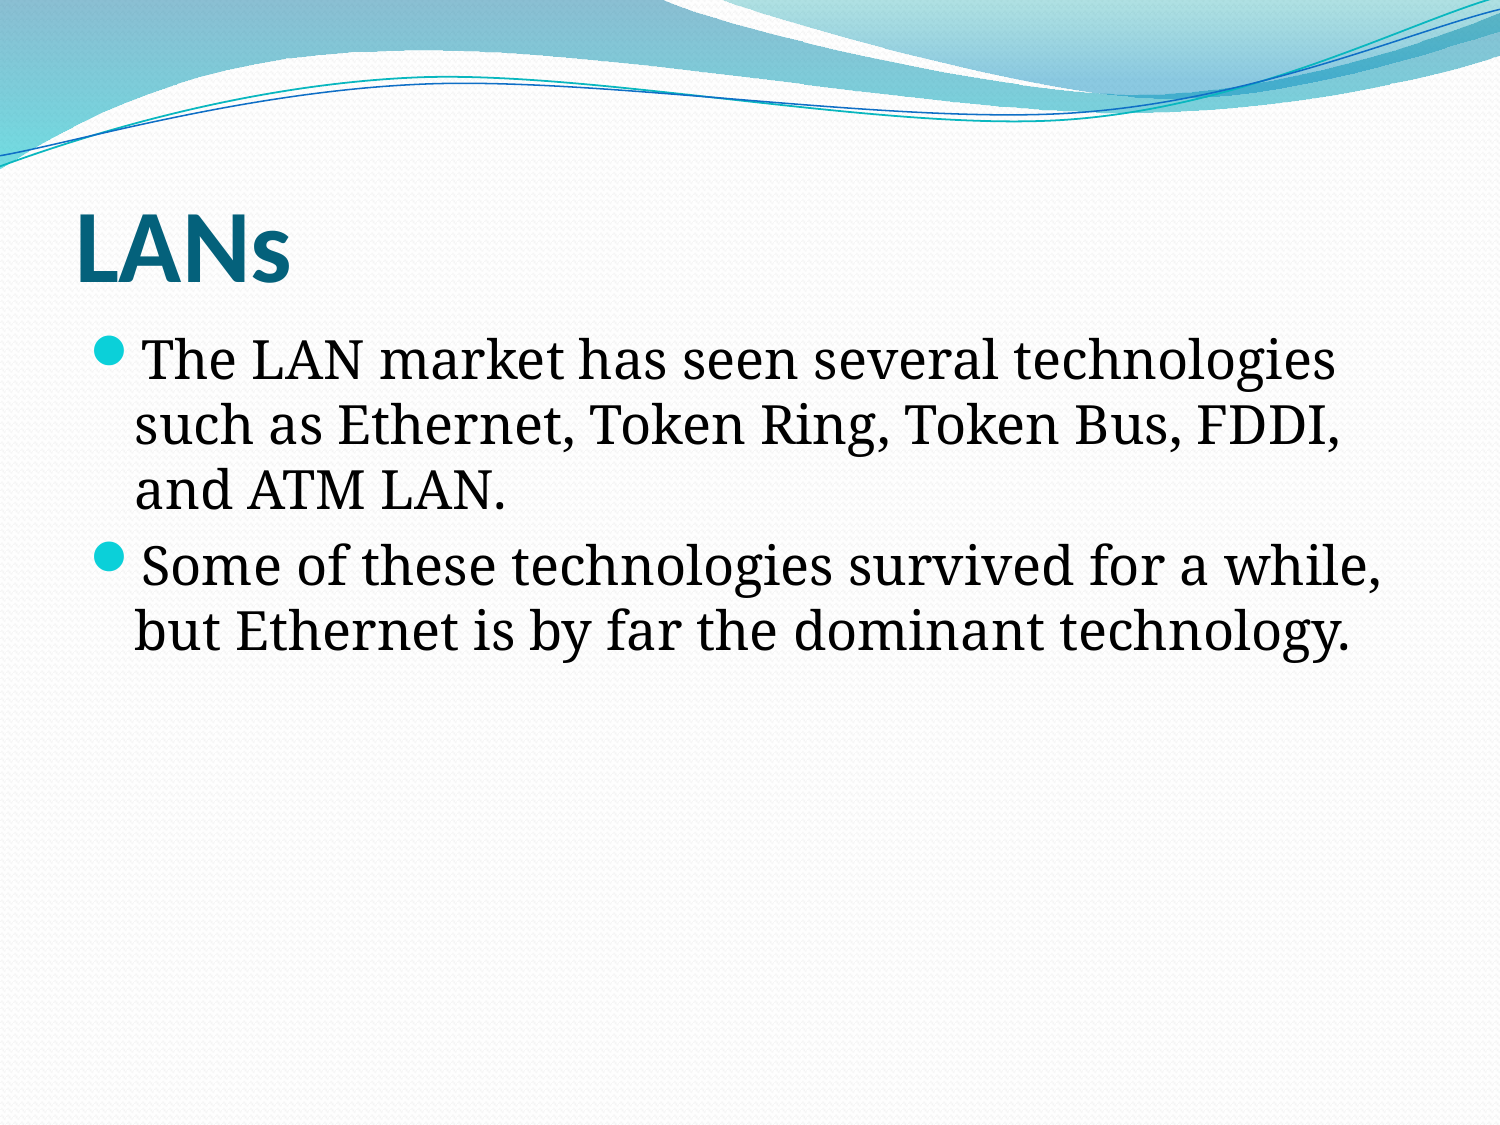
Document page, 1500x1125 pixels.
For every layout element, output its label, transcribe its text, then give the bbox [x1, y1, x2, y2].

title LANs [75, 115, 1425, 303]
list The LAN market has seen several technologies such as Ethernet, Token Ring, Token Bus, FDDI, and ATM LAN. Some of these technologies survived for a while, but Ethernet is by far the dominant technology. [75, 317, 1425, 1038]
